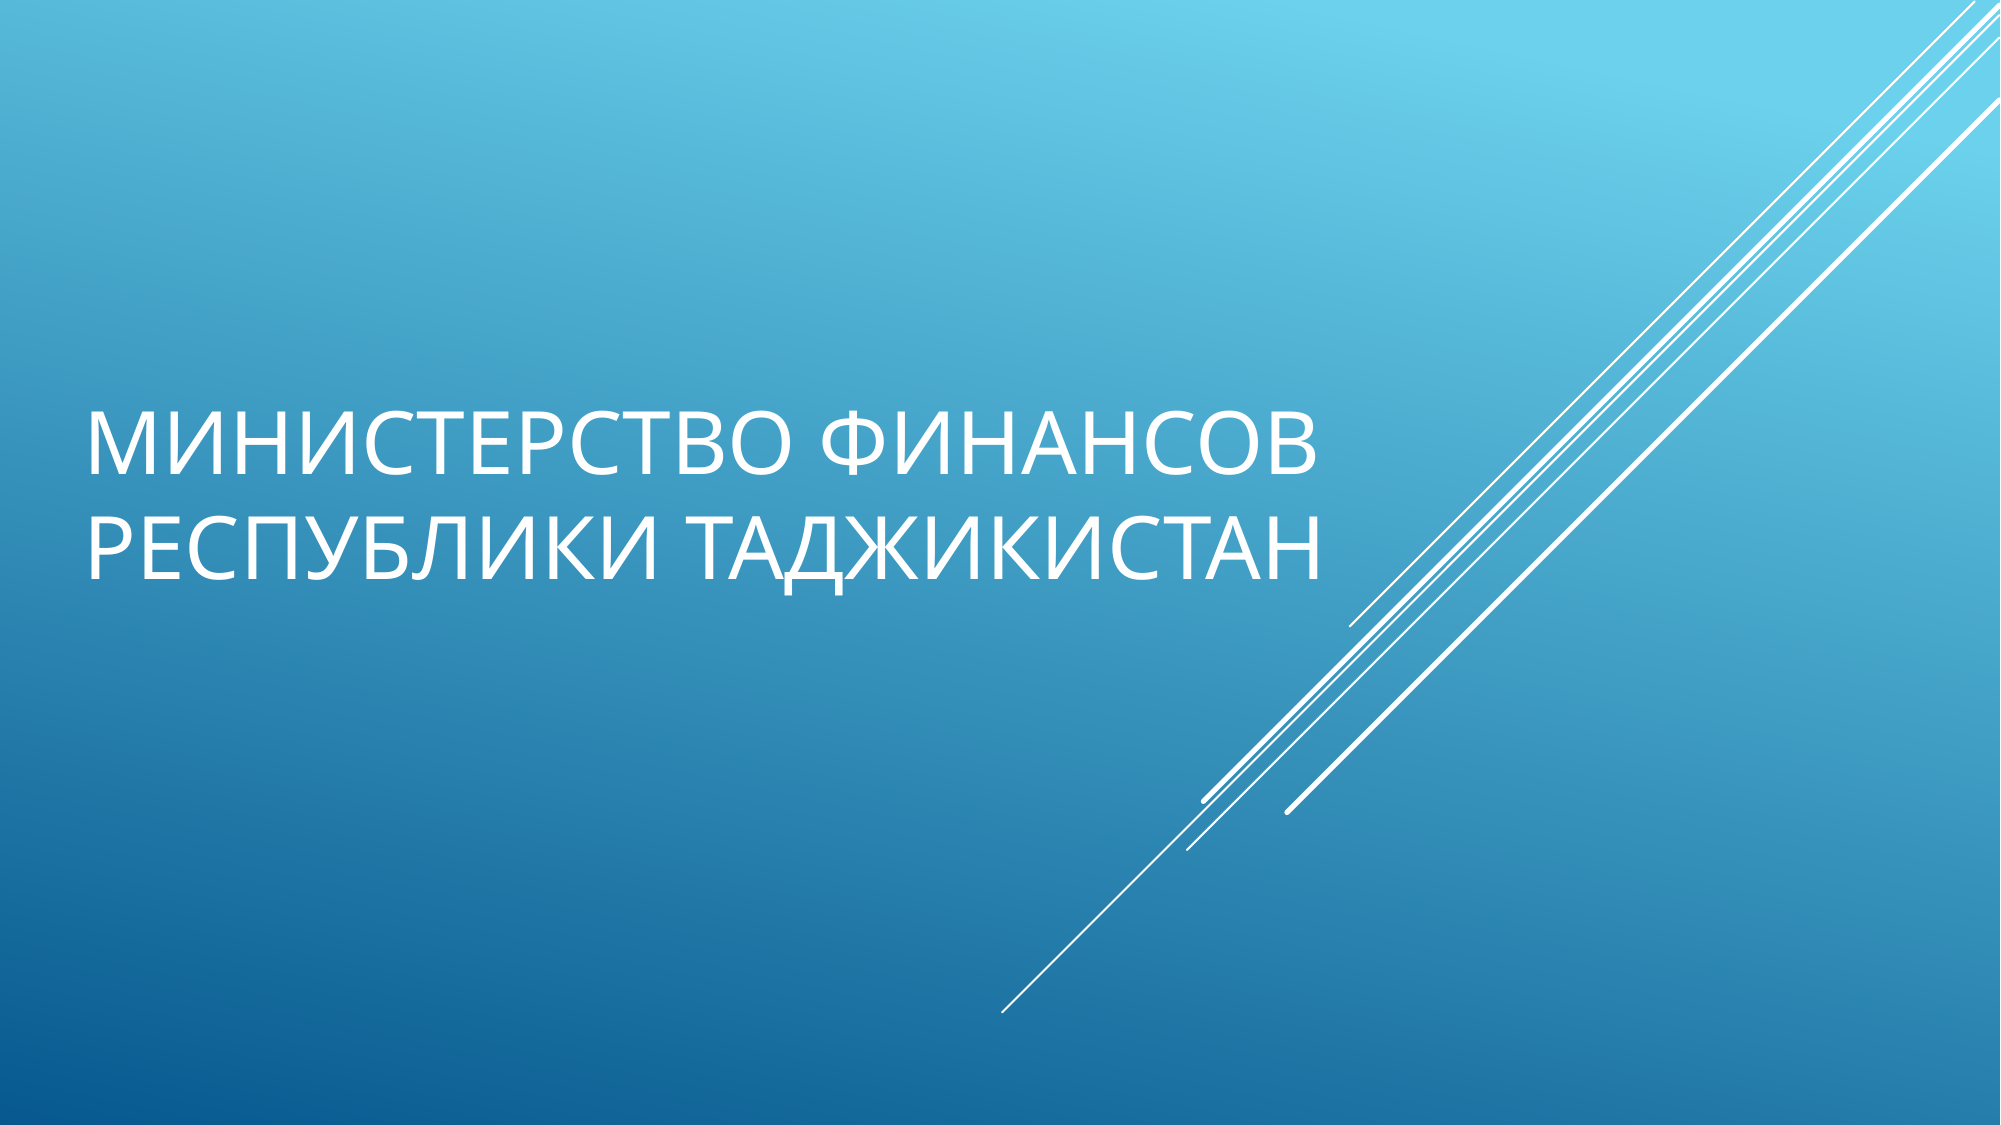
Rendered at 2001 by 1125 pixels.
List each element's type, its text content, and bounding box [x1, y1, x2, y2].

title министерство финансов Республики Таджикистан [68, 339, 1732, 605]
